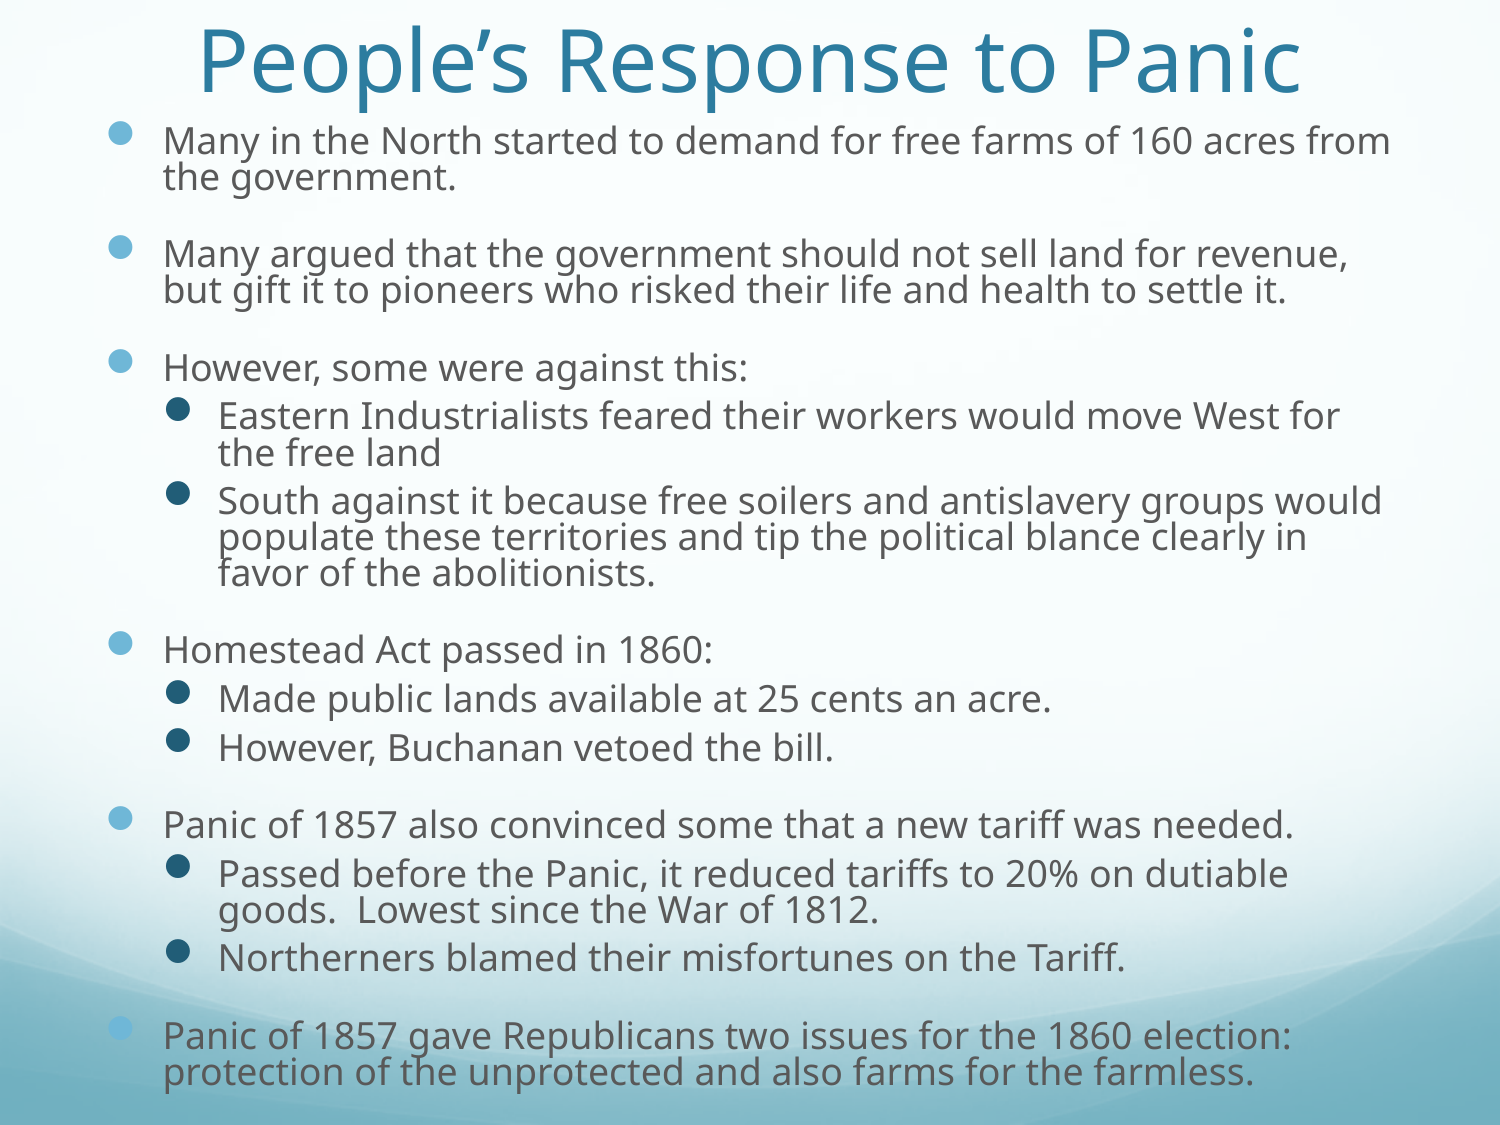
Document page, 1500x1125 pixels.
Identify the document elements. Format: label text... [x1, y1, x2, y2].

title People’s Response to Panic [89, 17, 1410, 117]
list Many in the North started to demand for free farms of 160 acres from the government. Many argued that the government should not sell land for revenue, but gift it to pioneers who risked their life and health to settle it. However, some were against this: Eastern Industrialists feared their workers would move West for the free land South against it because free soilers and antislavery groups would populate these territories and tip the political blance clearly in favor of the abolitionists. Homestead Act passed in 1860: Made public lands available at 25 cents an acre. However, Buchanan vetoed the bill. Panic of 1857 also convinced some that a new tariff was needed. Passed before the Panic, it reduced tariffs to 20% on dutiable goods. Lowest since the War of 1812. Northerners blamed their misfortunes on the Tariff. Panic of 1857 gave Republicans two issues for the 1860 election: protection of the unprotected and also farms for the farmless. [89, 117, 1410, 1089]
